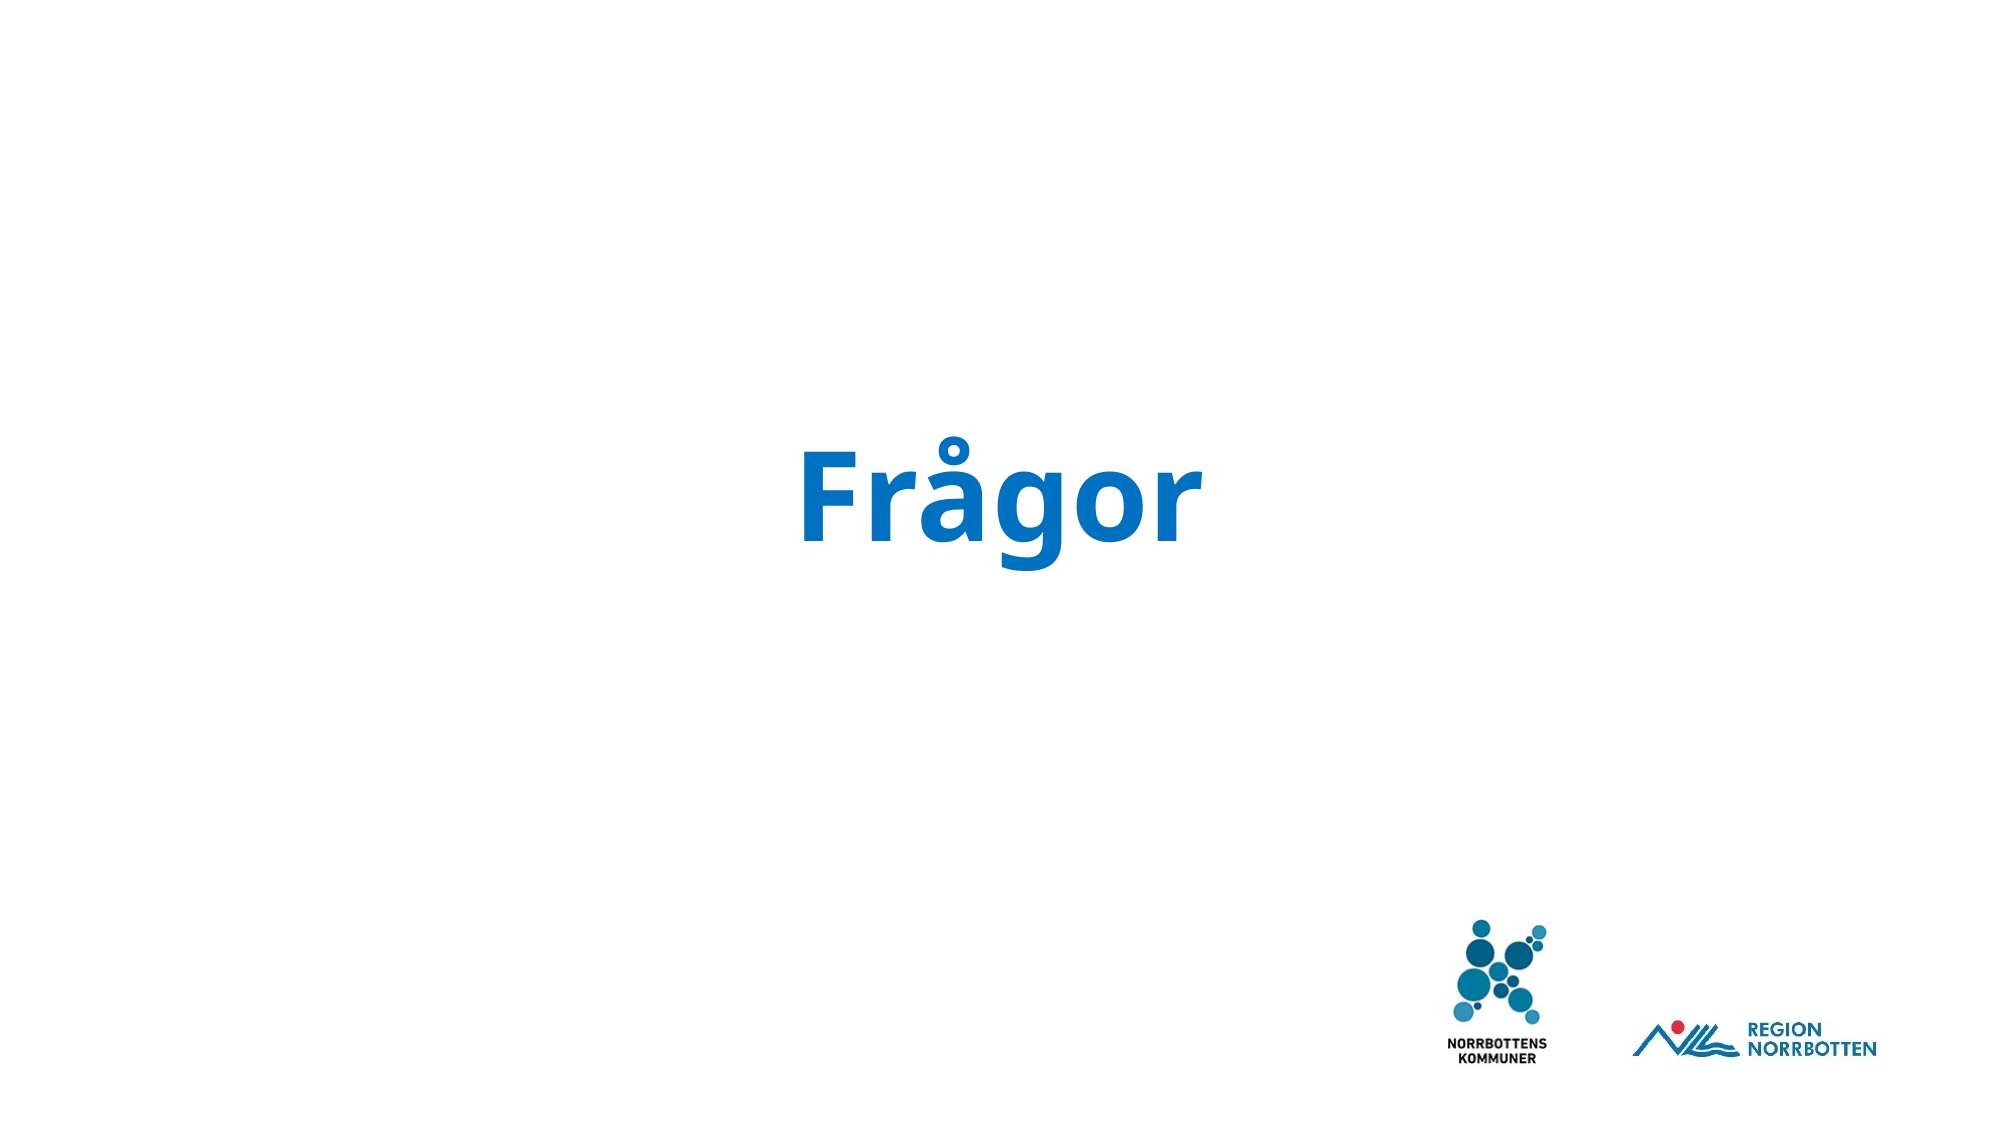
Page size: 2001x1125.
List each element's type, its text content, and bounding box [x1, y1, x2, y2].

title Frågor [249, 184, 1750, 576]
picture [1447, 916, 1548, 1067]
picture [1622, 1010, 1889, 1067]
